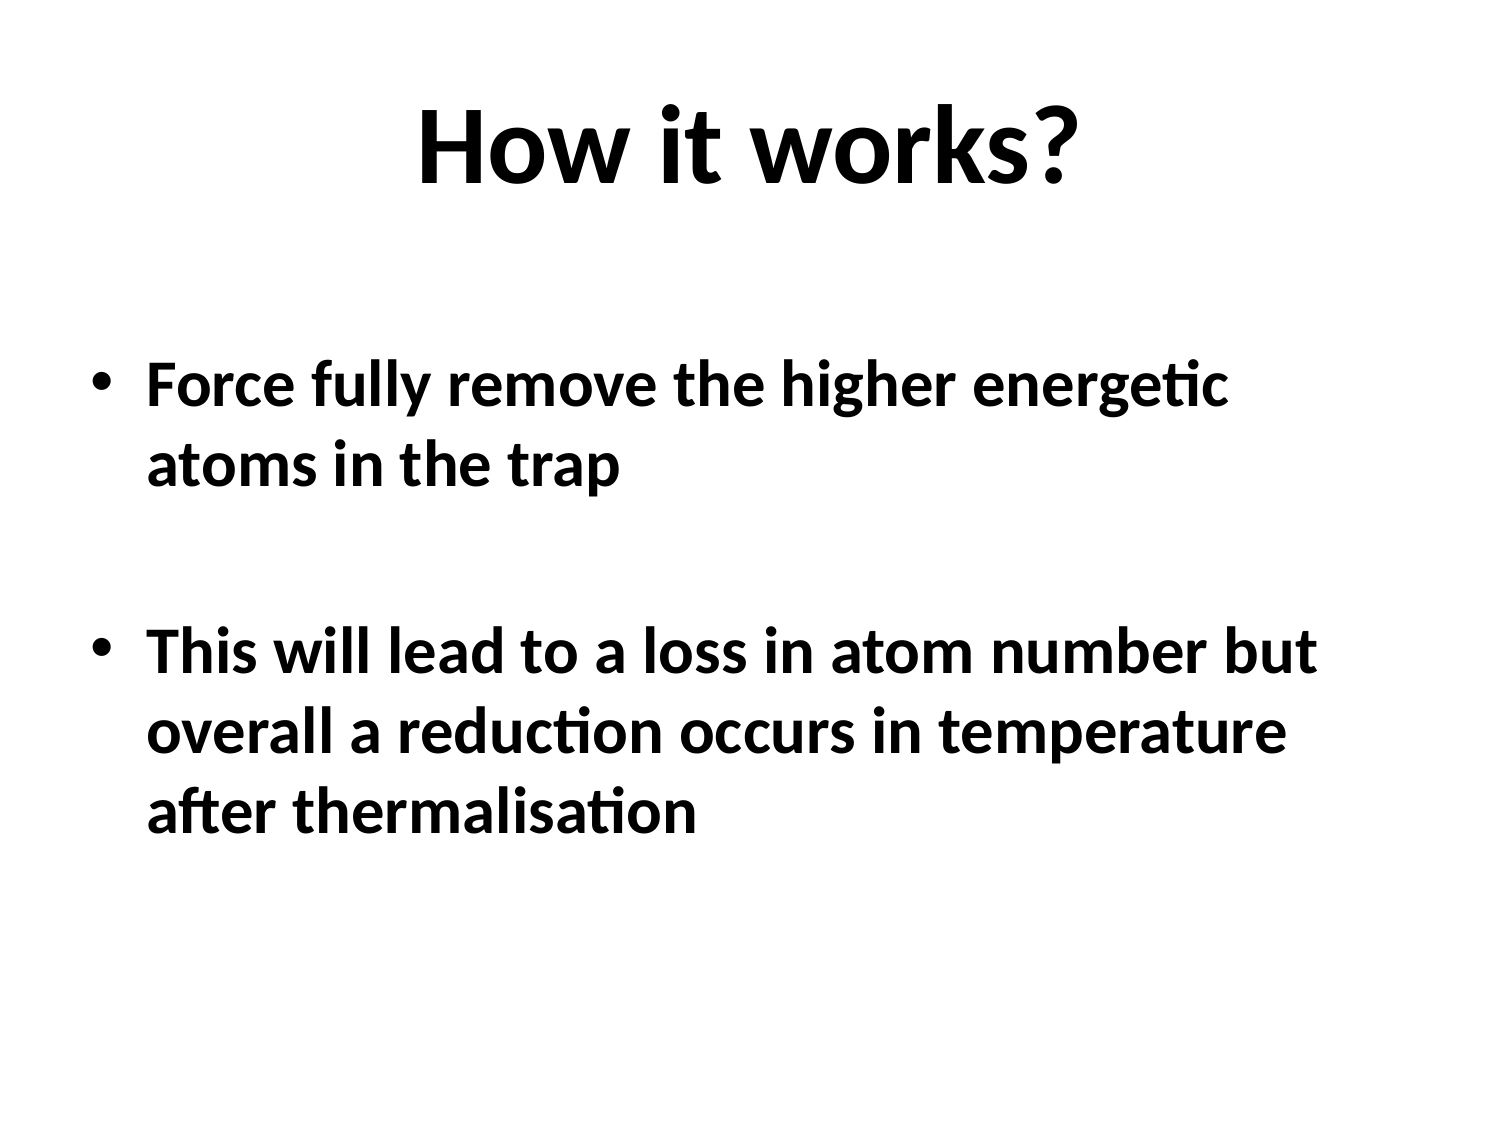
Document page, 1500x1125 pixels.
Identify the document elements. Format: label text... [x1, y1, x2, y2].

title How it works? [75, 45, 1425, 233]
list Force fully remove the higher energetic atoms in the trap This will lead to a loss in atom number but overall a reduction occurs in temperature after thermalisation [75, 332, 1425, 1075]
